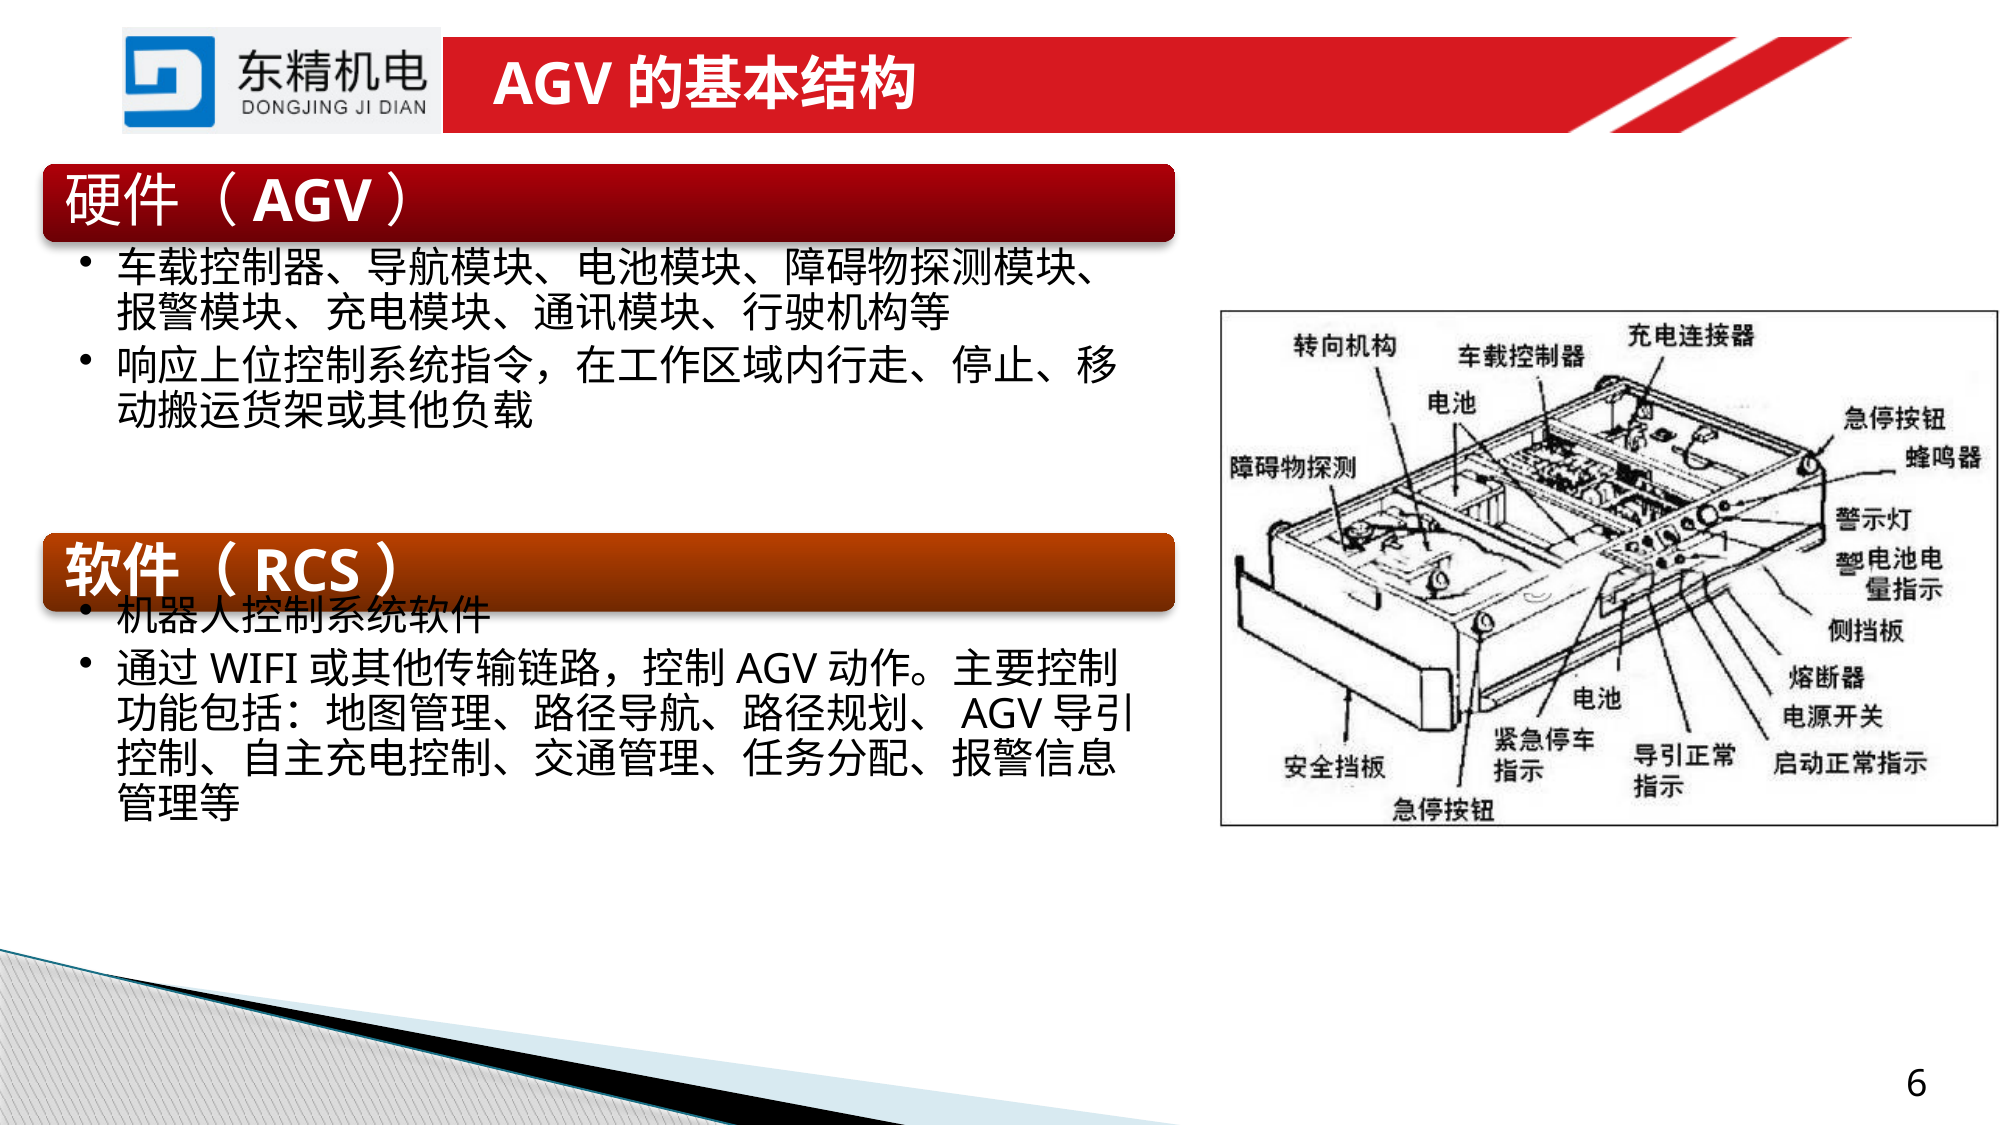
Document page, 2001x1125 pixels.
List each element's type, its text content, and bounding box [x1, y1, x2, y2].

picture [442, 36, 1853, 133]
picture [122, 27, 441, 134]
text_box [42, 163, 1176, 862]
picture [1219, 309, 2000, 829]
text_box 6 [1891, 1051, 1972, 1111]
